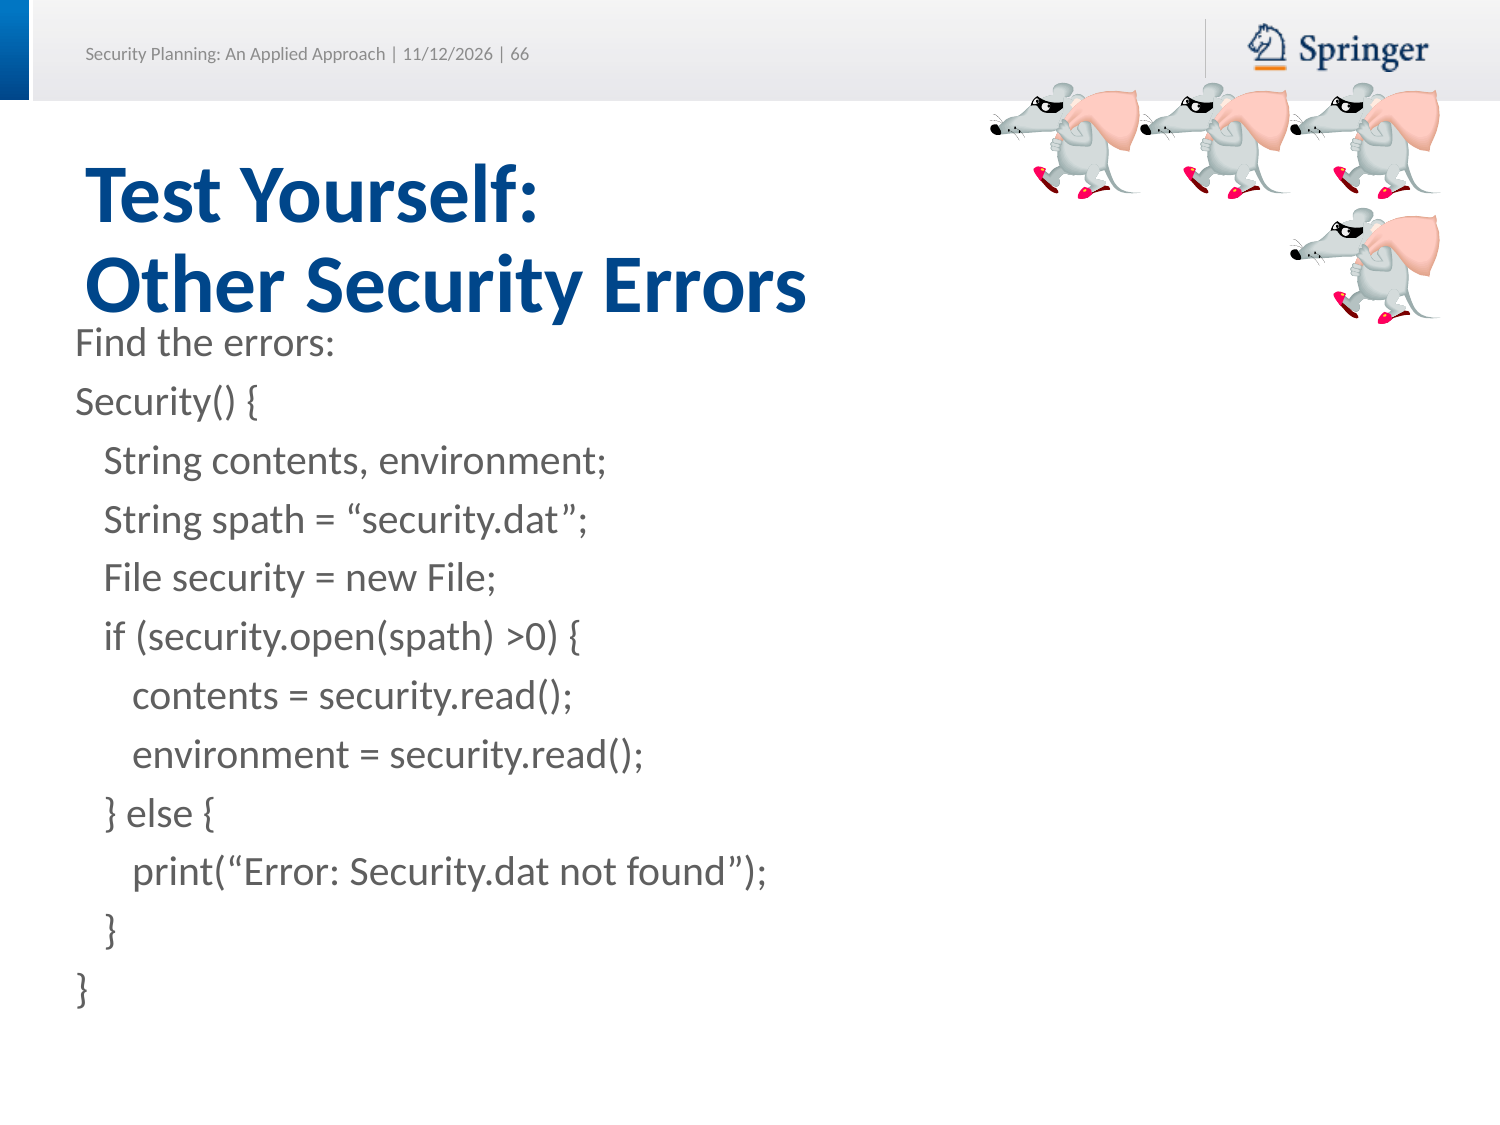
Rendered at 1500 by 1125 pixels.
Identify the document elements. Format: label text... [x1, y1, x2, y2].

list Find the errors: Security() { String contents, environment; String spath = “security.dat”; File security = new File; if (security.open(spath) >0) { contents = security.read(); environment = security.read(); } else { print(“Error: Security.dat not found”); } } [75, 324, 1425, 1038]
title Test Yourself: Other Security Errors [85, 150, 1282, 233]
picture [33, 0, 1500, 324]
